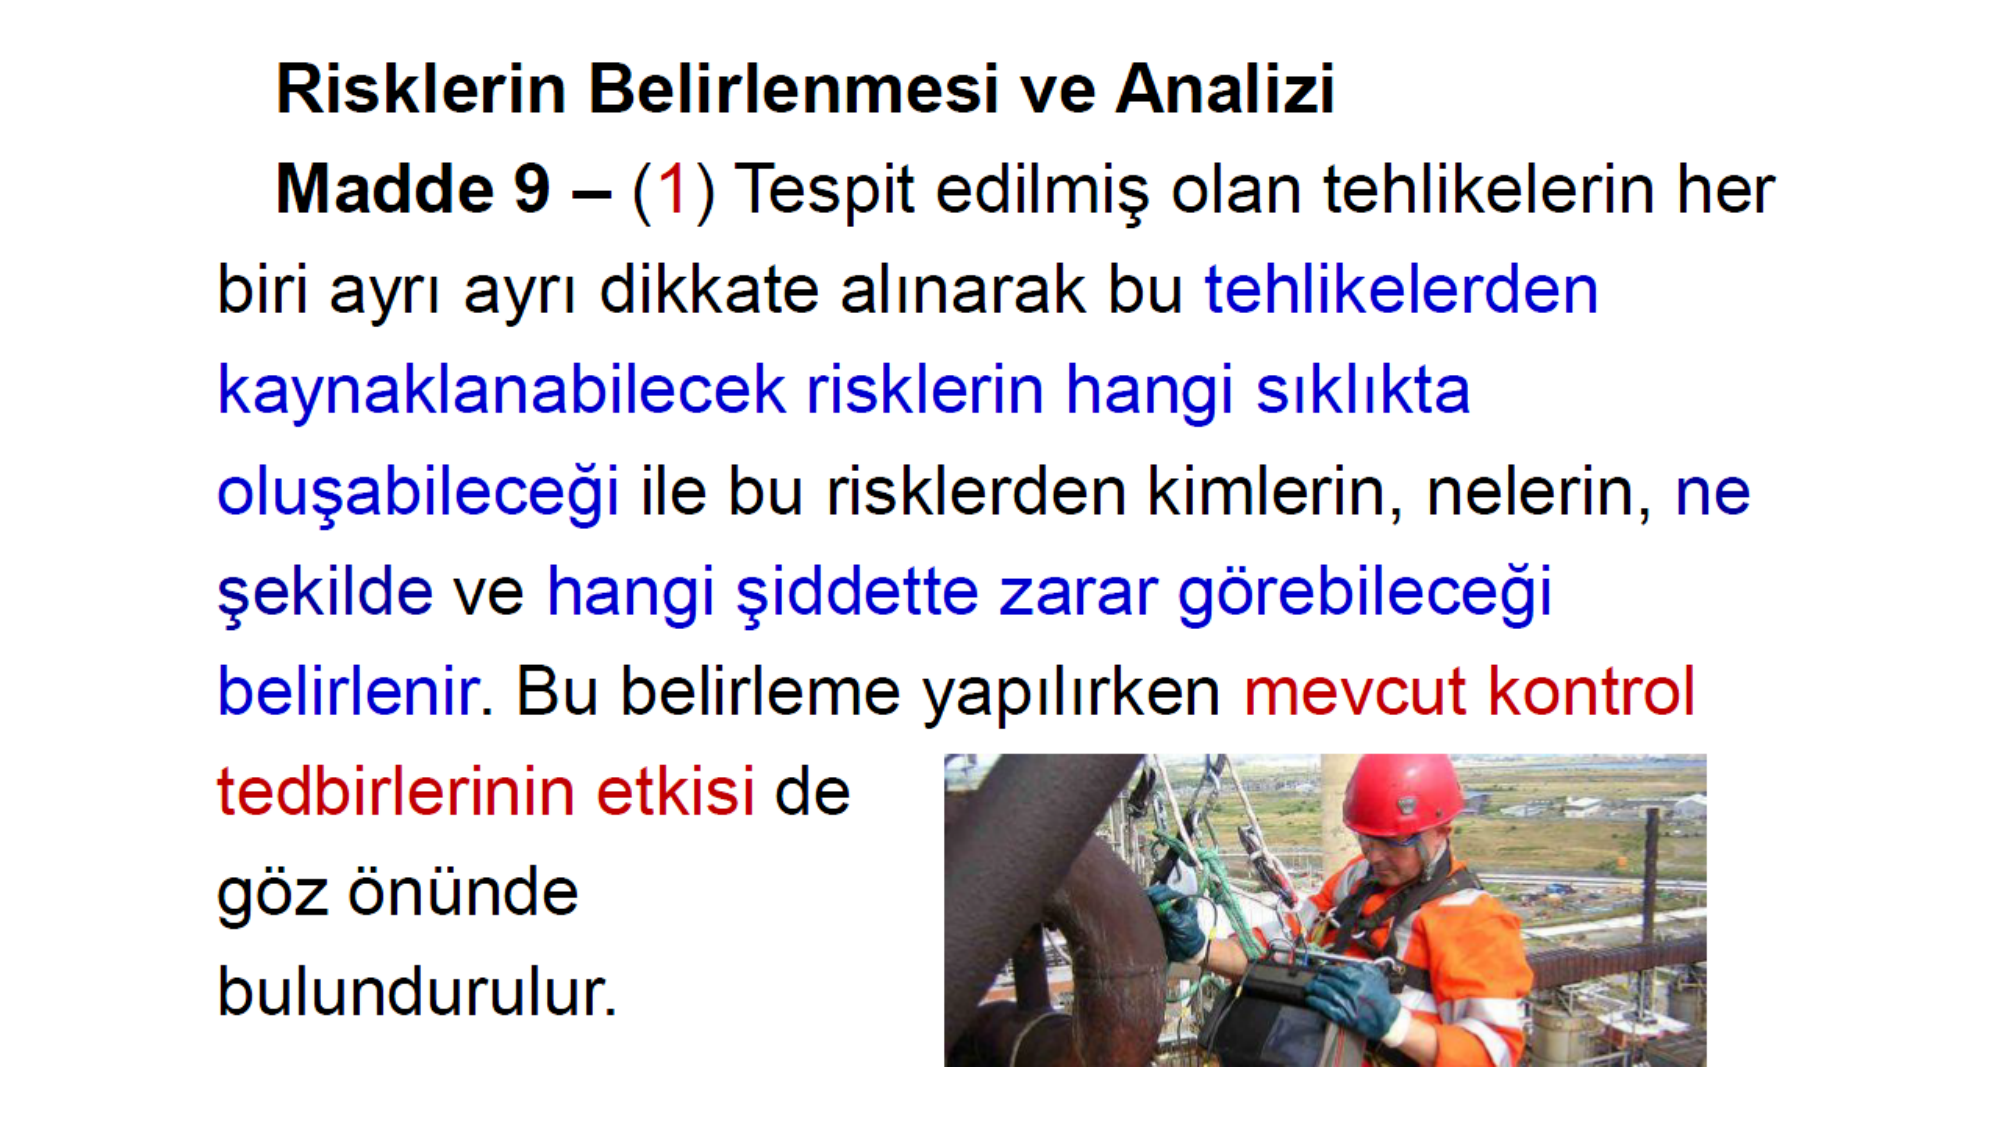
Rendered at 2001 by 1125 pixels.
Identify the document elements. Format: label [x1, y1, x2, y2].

picture [196, 58, 1804, 1067]
